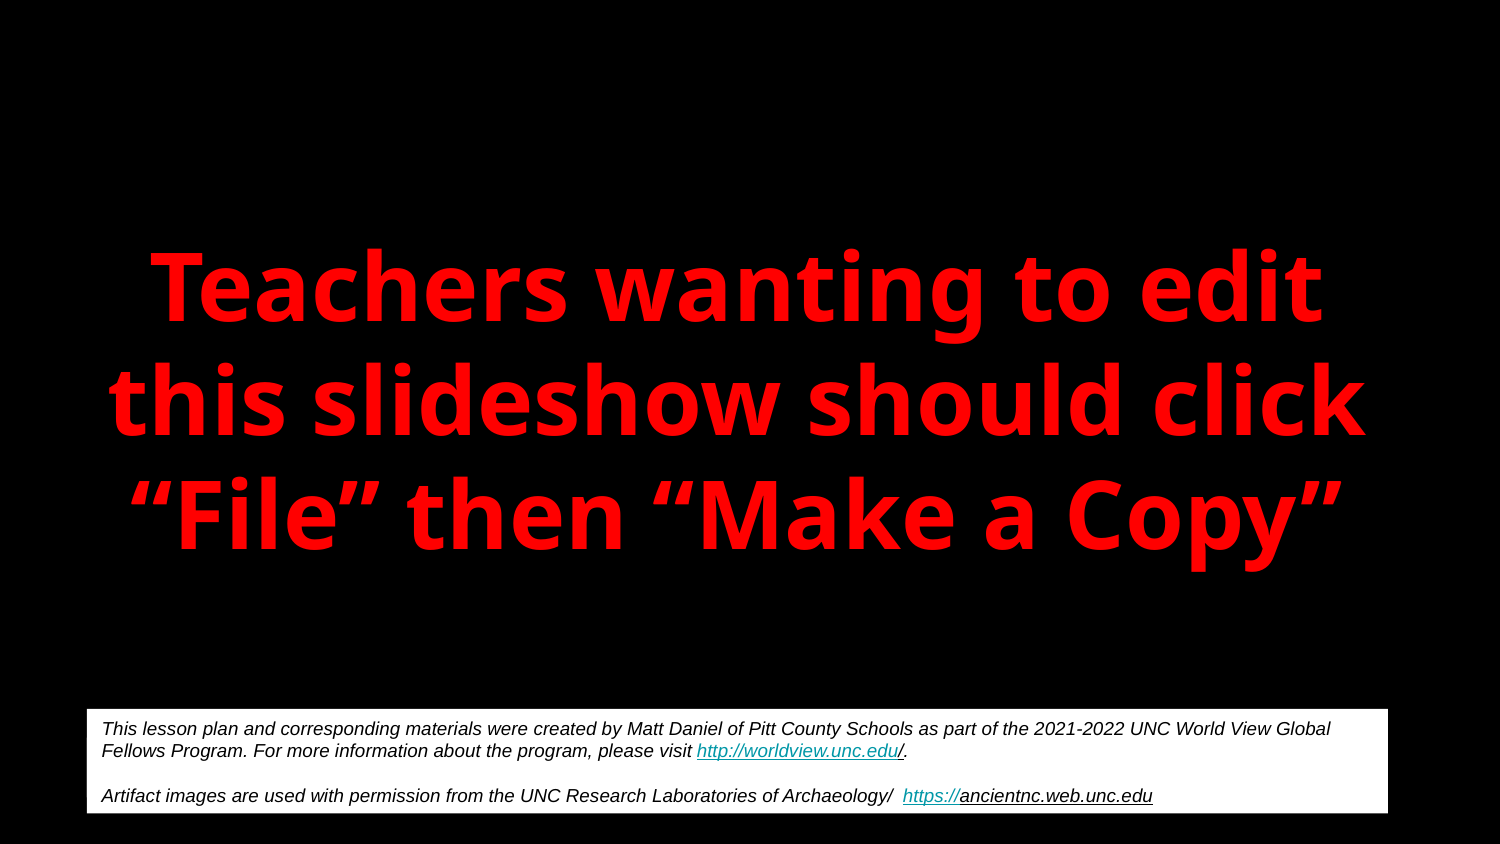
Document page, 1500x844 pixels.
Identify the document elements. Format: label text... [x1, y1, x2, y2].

title Teachers wanting to edit this slideshow should click “File” then “Make a Copy” [38, 204, 1437, 584]
text_box This lesson plan and corresponding materials were created by Matt Daniel of Pitt County Schools as part of the 2021-2022 UNC World View Global Fellows Program. For more information about the program, please visit http://worldview.unc.edu/. Artifact images are used with permission from the UNC Research Laboratories of Archaeology/ https://ancientnc.web.unc.edu [86, 708, 1388, 814]
